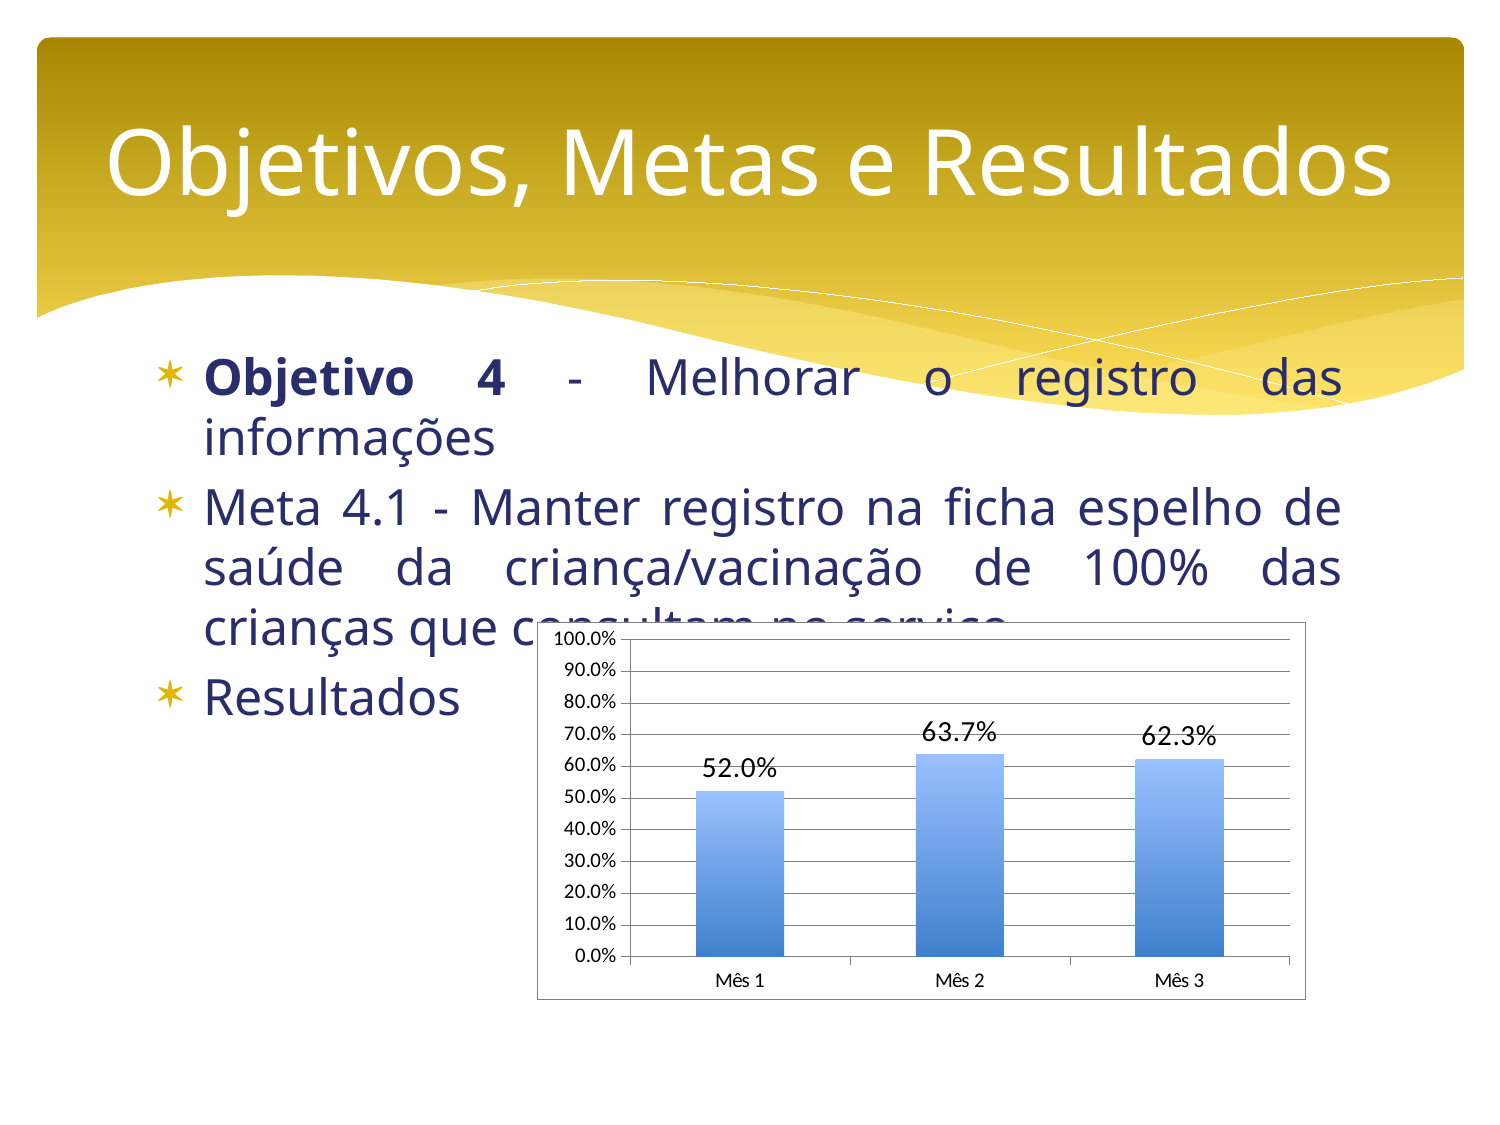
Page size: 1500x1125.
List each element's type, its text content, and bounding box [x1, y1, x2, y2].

list Objetivo 4 - Melhorar o registro das informações Meta 4.1 - Manter registro na ficha espelho de saúde da criança/vacinação de 100% das crianças que consultam no serviço Resultados [143, 338, 1359, 1005]
title Objetivos, Metas e Resultados [75, 55, 1425, 261]
chart [537, 621, 1306, 1000]
